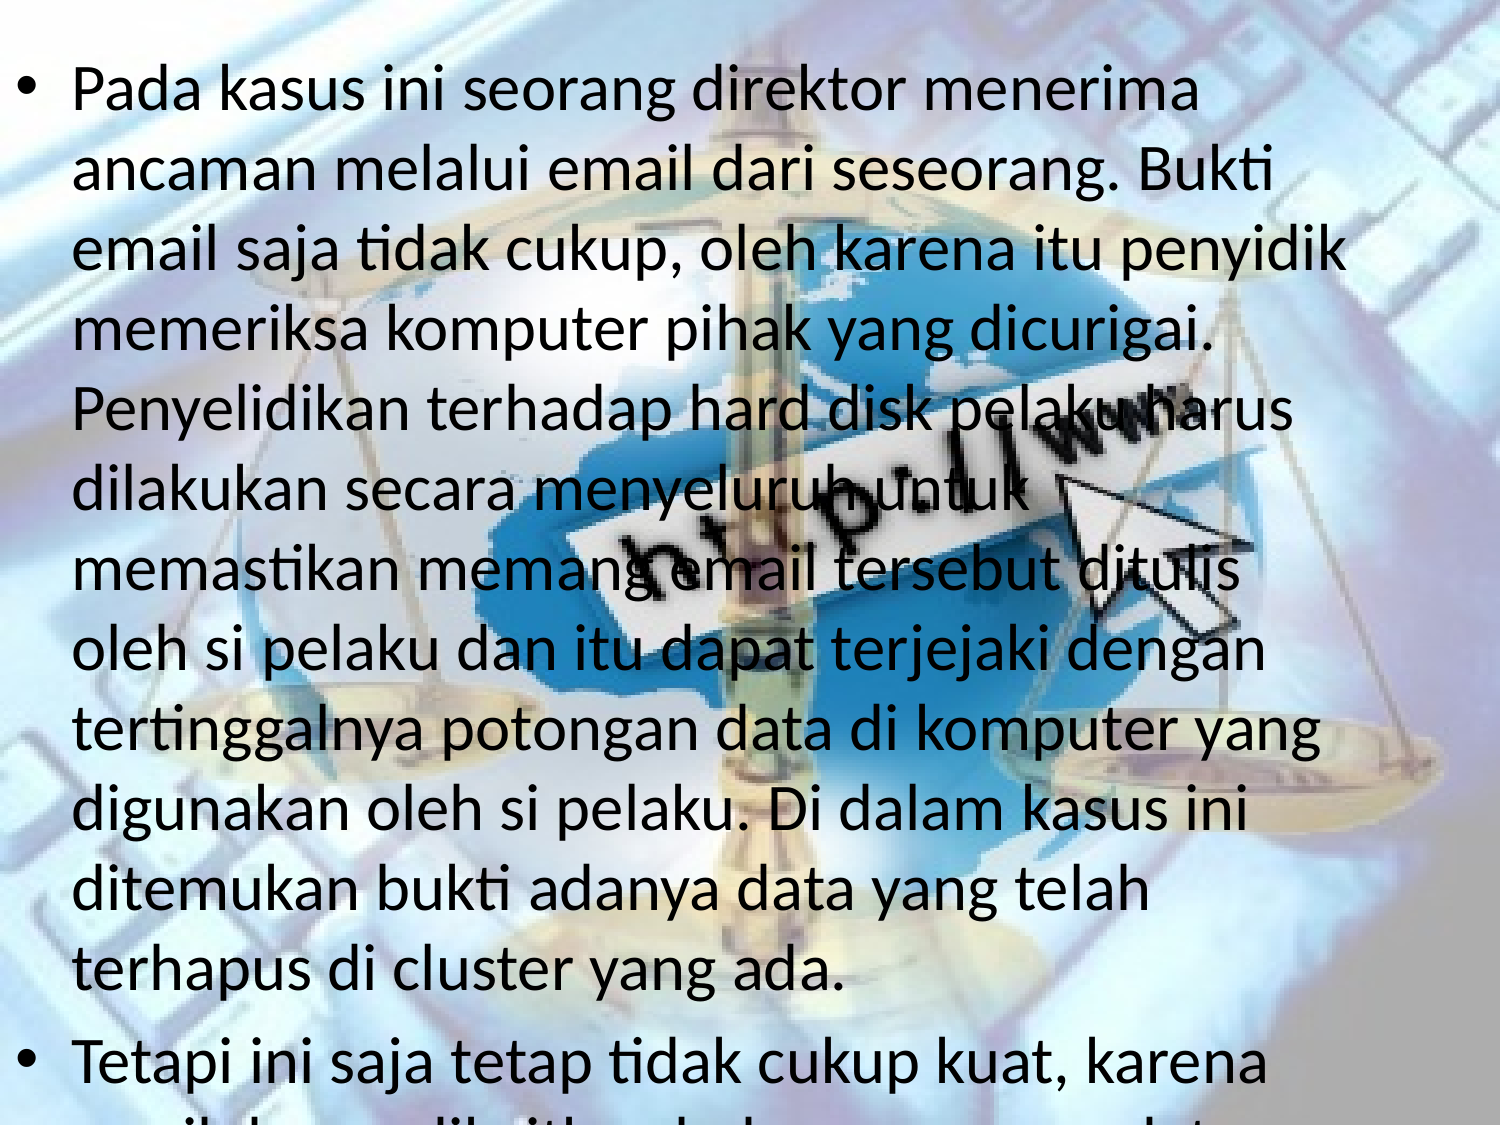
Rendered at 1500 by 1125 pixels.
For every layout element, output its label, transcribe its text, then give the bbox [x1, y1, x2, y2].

list Pada kasus ini seorang direktor menerima ancaman melalui email dari seseorang. Bukti email saja tidak cukup, oleh karena itu penyidik memeriksa komputer pihak yang dicurigai. Penyelidikan terhadap hard disk pelaku harus dilakukan secara menyeluruh untuk memastikan memang email tersebut ditulis oleh si pelaku dan itu dapat terjejaki dengan tertinggalnya potongan data di komputer yang digunakan oleh si pelaku. Di dalam kasus ini ditemukan bukti adanya data yang telah terhapus di cluster yang ada. Tetapi ini saja tetap tidak cukup kuat, karena masih harus dikaitkan bahwa memang data tersebut adalah berasal dari email pada tanggal tersebut. Dengan menggunakan bukti lain yang dianalisis dengan teknik digital forensik, maka skenario kejadian dapat direkonstruksi oleh tim forensik dan barulah cukup kuat untuk digunakan sebagai bukti pengadilan. [0, 36, 1365, 1070]
picture [0, 0, 1500, 1125]
